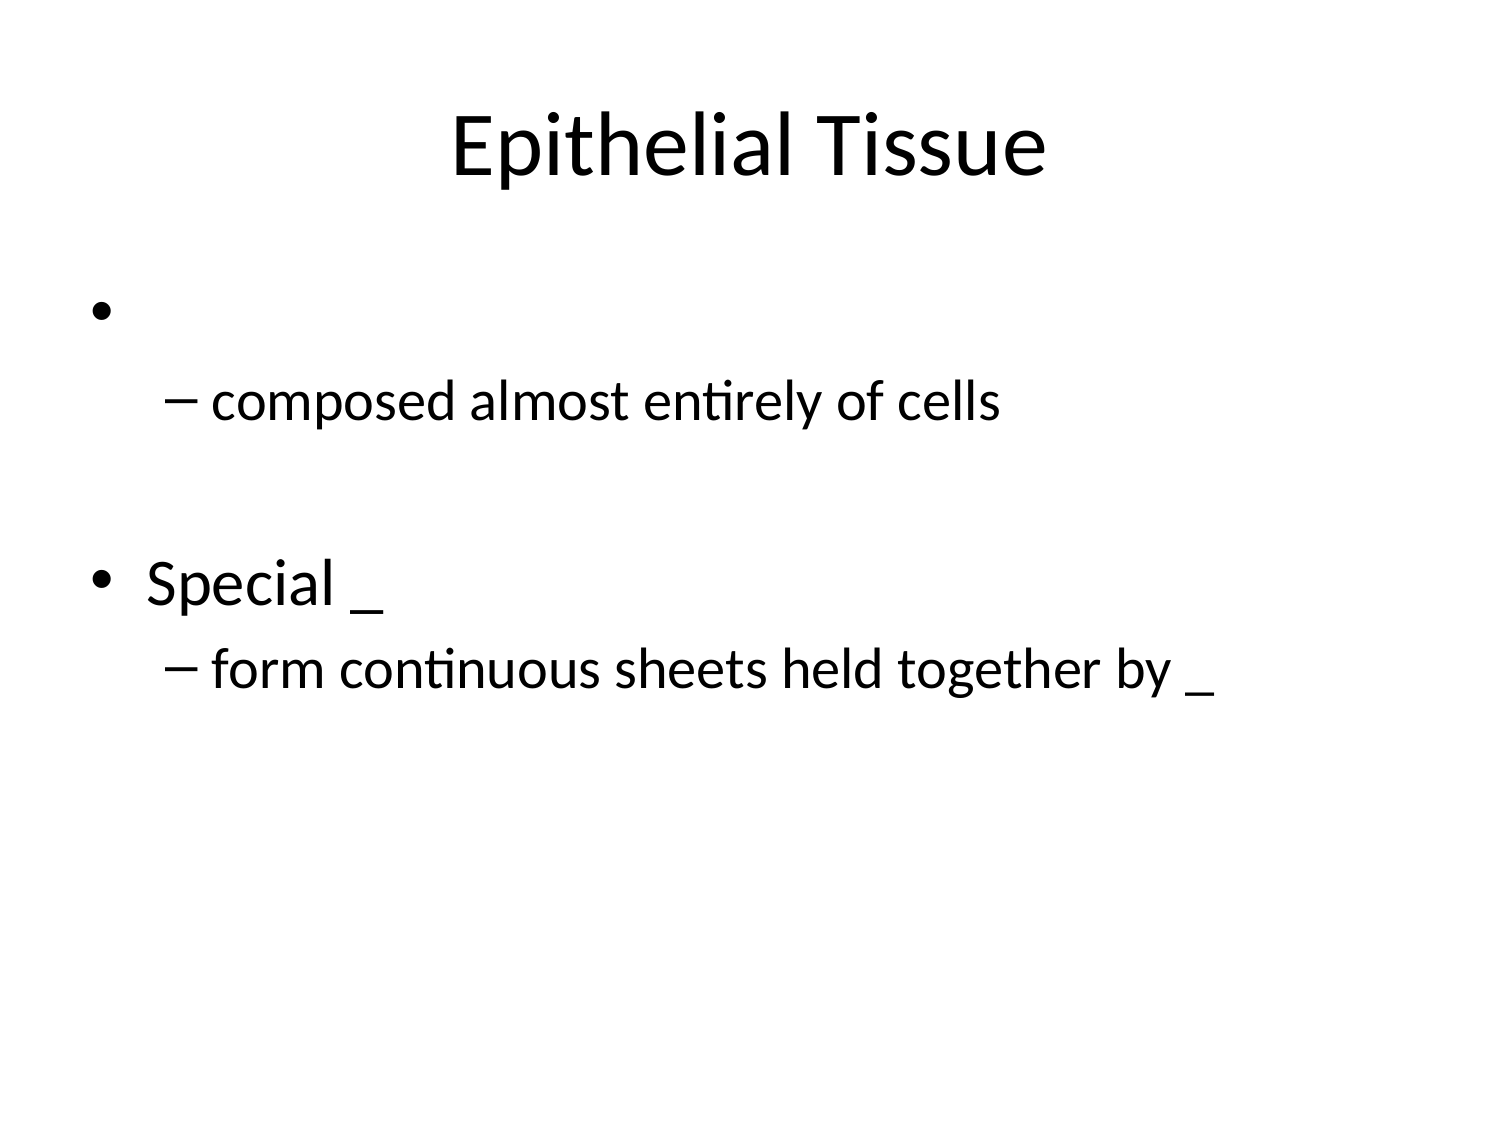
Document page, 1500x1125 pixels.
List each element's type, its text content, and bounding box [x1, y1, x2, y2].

list composed almost entirely of cells Special _ form continuous sheets held together by _ [75, 262, 1425, 1005]
title Epithelial Tissue [75, 45, 1425, 233]
